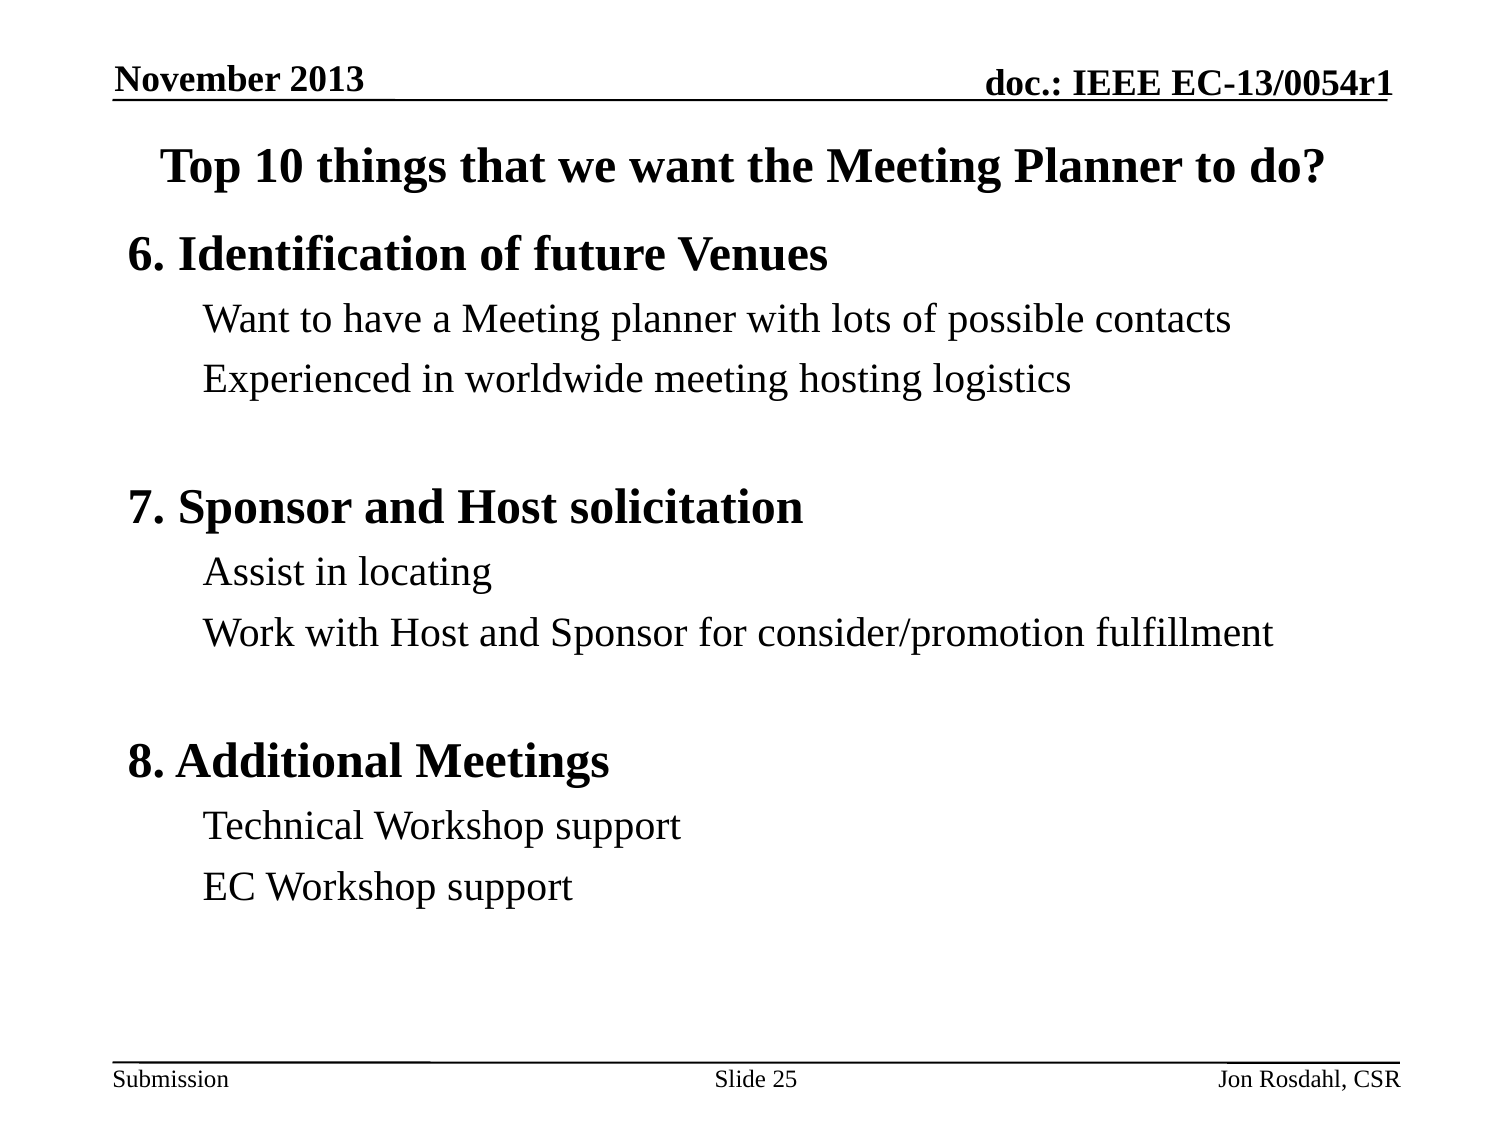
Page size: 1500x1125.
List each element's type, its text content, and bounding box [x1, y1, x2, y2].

title Top 10 things that we want the Meeting Planner to do? [112, 112, 1388, 212]
list 6. Identification of future Venues Want to have a Meeting planner with lots of possible contacts Experienced in worldwide meeting hosting logistics 7. Sponsor and Host solicitation Assist in locating Work with Host and Sponsor for consider/promotion fulfillment 8. Additional Meetings Technical Workshop support EC Workshop support [112, 212, 1388, 1000]
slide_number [114, 54, 423, 100]
slide_number Slide 25 [712, 1061, 800, 1123]
footer Jon Rosdahl, CSR [878, 1061, 1402, 1093]
